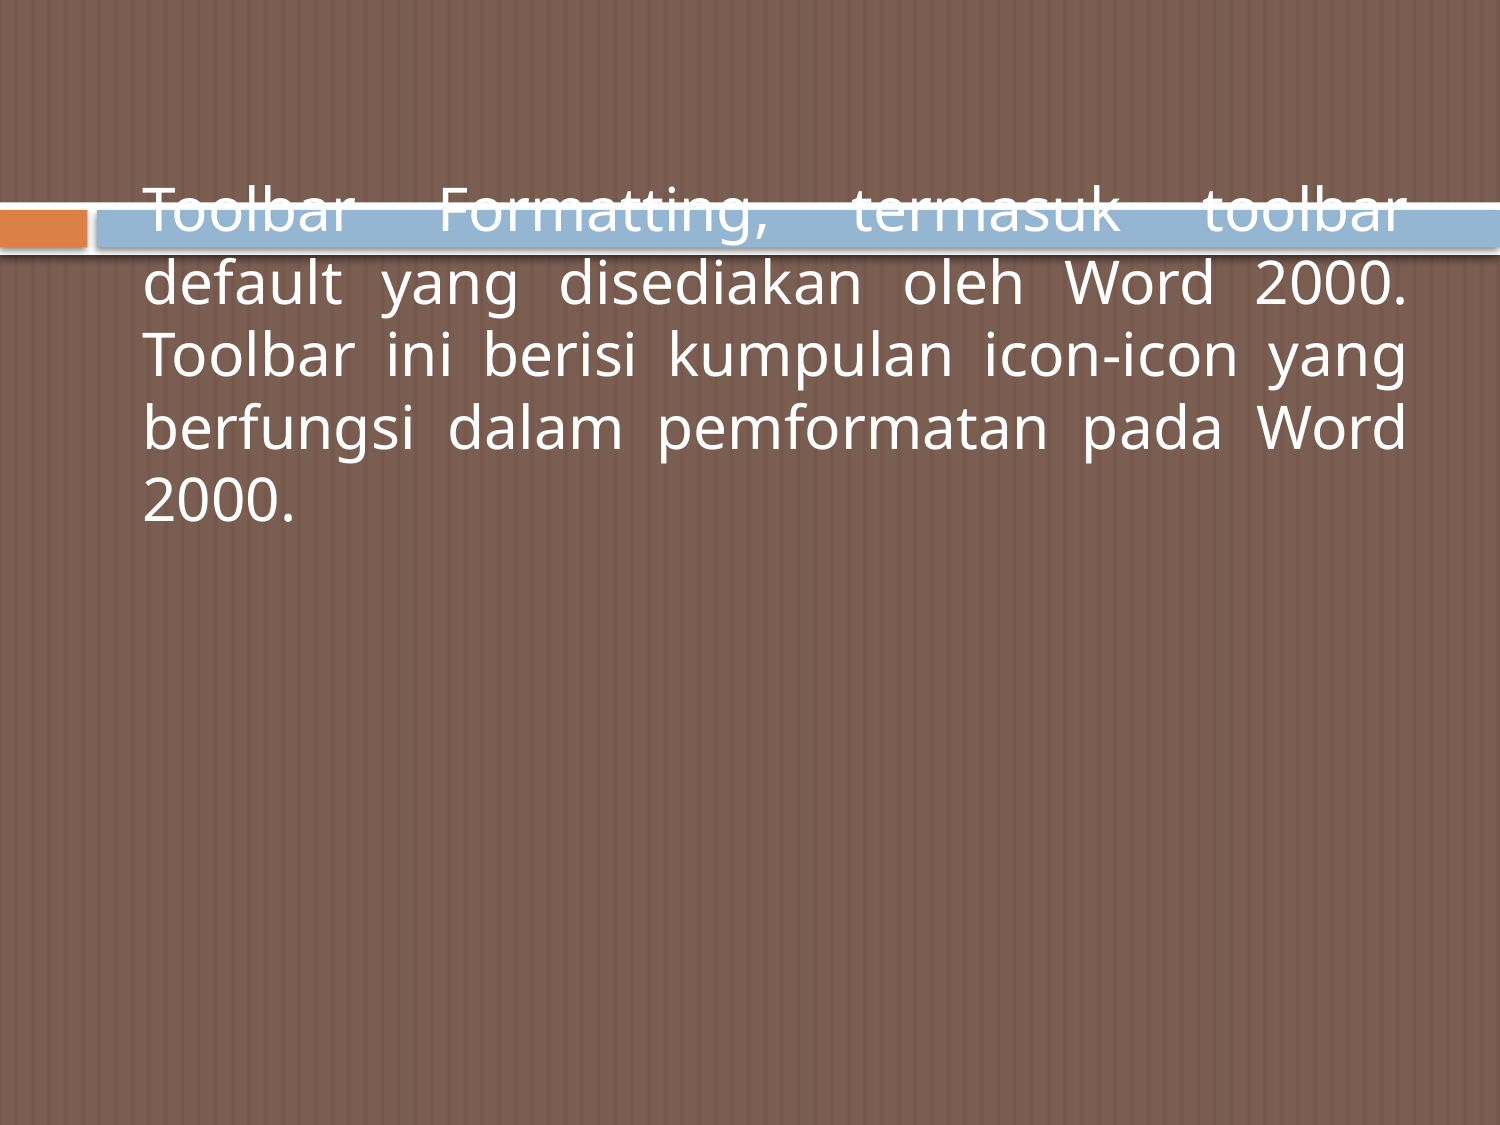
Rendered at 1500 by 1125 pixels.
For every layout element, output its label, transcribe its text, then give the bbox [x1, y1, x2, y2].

list Toolbar Formatting, termasuk toolbar default yang disediakan oleh Word 2000. Toolbar ini berisi kumpulan icon-icon yang berfungsi dalam pemformatan pada Word 2000. [75, 164, 1425, 1005]
